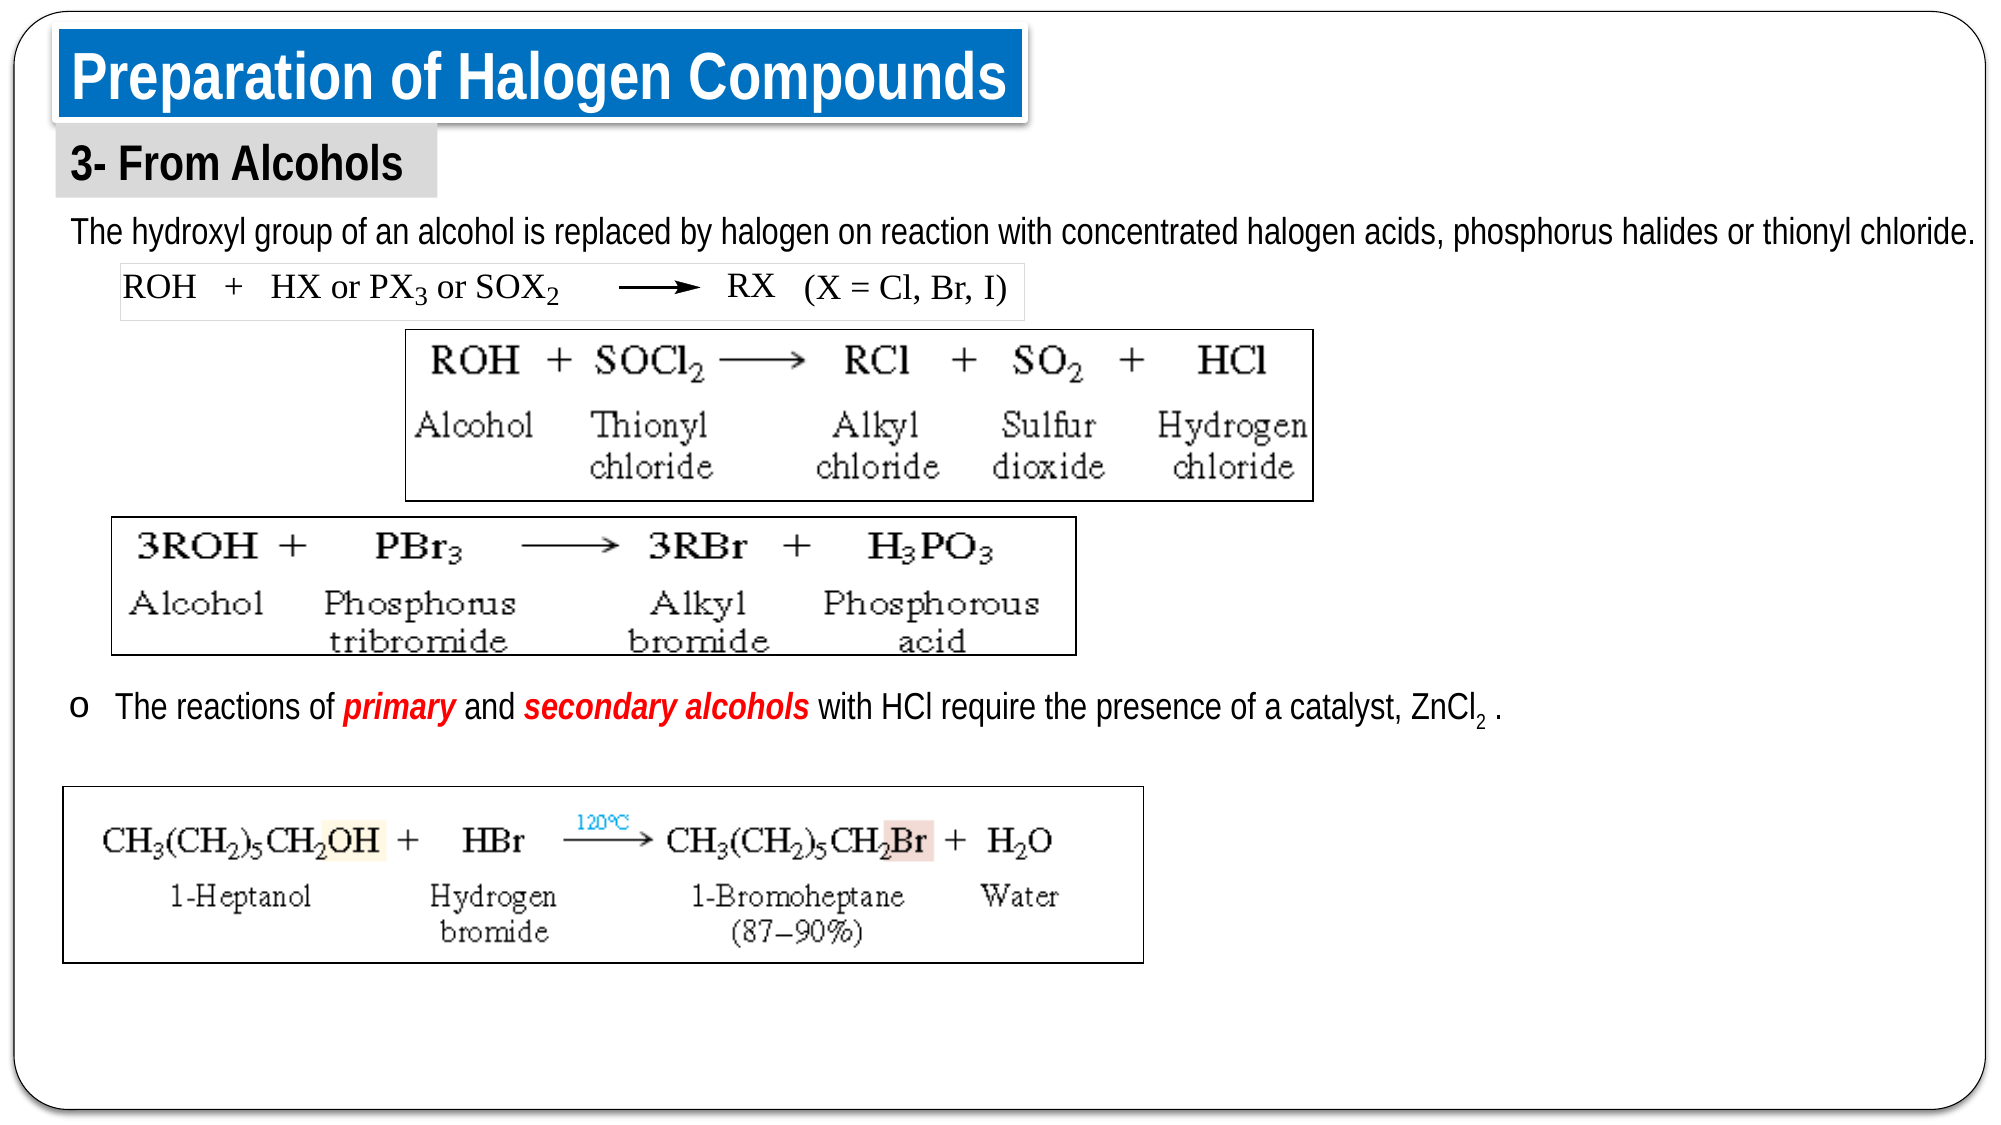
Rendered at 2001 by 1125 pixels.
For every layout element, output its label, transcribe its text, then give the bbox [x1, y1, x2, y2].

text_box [120, 263, 1026, 321]
picture [406, 329, 1313, 501]
text_box 3- From Alcohols [55, 122, 438, 198]
text_box The reactions of primary and secondary alcohols with HCl require the presence of a catalyst, ZnCl2 . [53, 674, 1929, 741]
picture [111, 517, 1076, 655]
text_box The hydroxyl group of an alcohol is replaced by halogen on reaction with concentrated halogen acids, phosphorus halides or thionyl chloride. [55, 199, 2000, 260]
picture [63, 787, 1143, 963]
text_box Preparation of Halogen Compounds [52, 22, 1028, 123]
